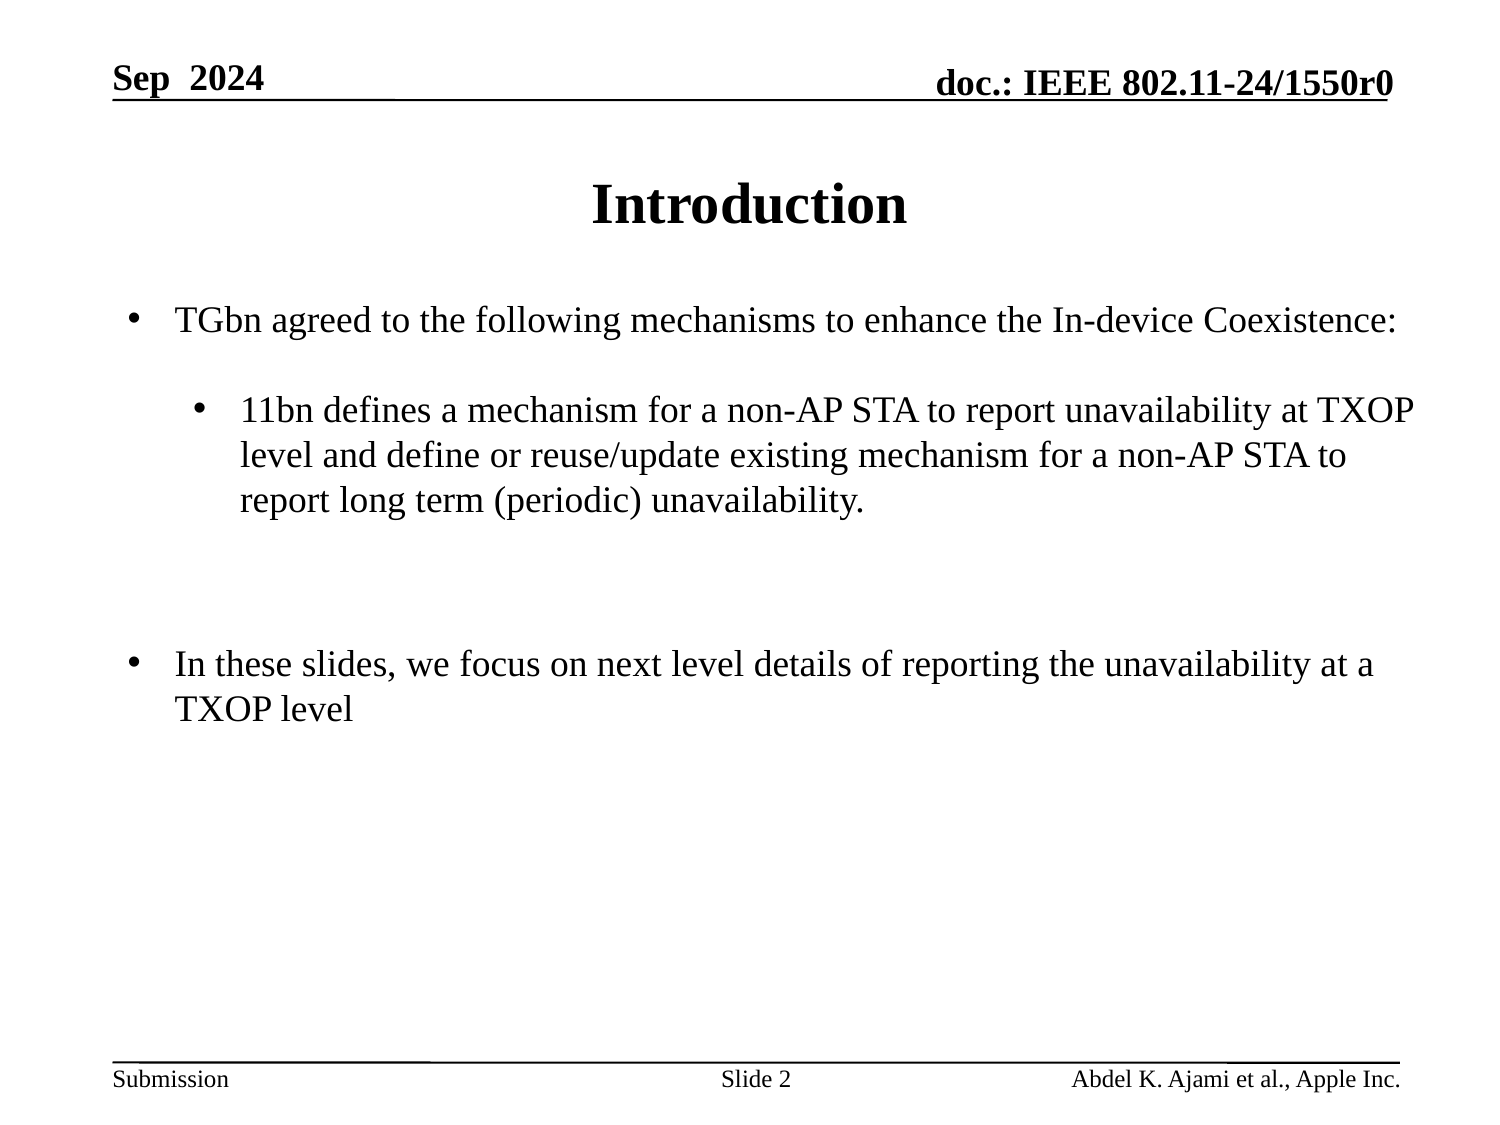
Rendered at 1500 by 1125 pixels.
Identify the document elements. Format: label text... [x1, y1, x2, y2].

footer Abdel K. Ajami et al., Apple Inc. [878, 1061, 1402, 1093]
list TGbn agreed to the following mechanisms to enhance the In-device Coexistence: 11bn defines a mechanism for a non-AP STA to report unavailability at TXOP level and define or reuse/update existing mechanism for a non-AP STA to report long term (periodic) unavailability. In these slides, we focus on next level details of reporting the unavailability at a TXOP level [112, 286, 1443, 963]
title Introduction [112, 112, 1388, 286]
slide_number Slide 2 [712, 1061, 800, 1123]
